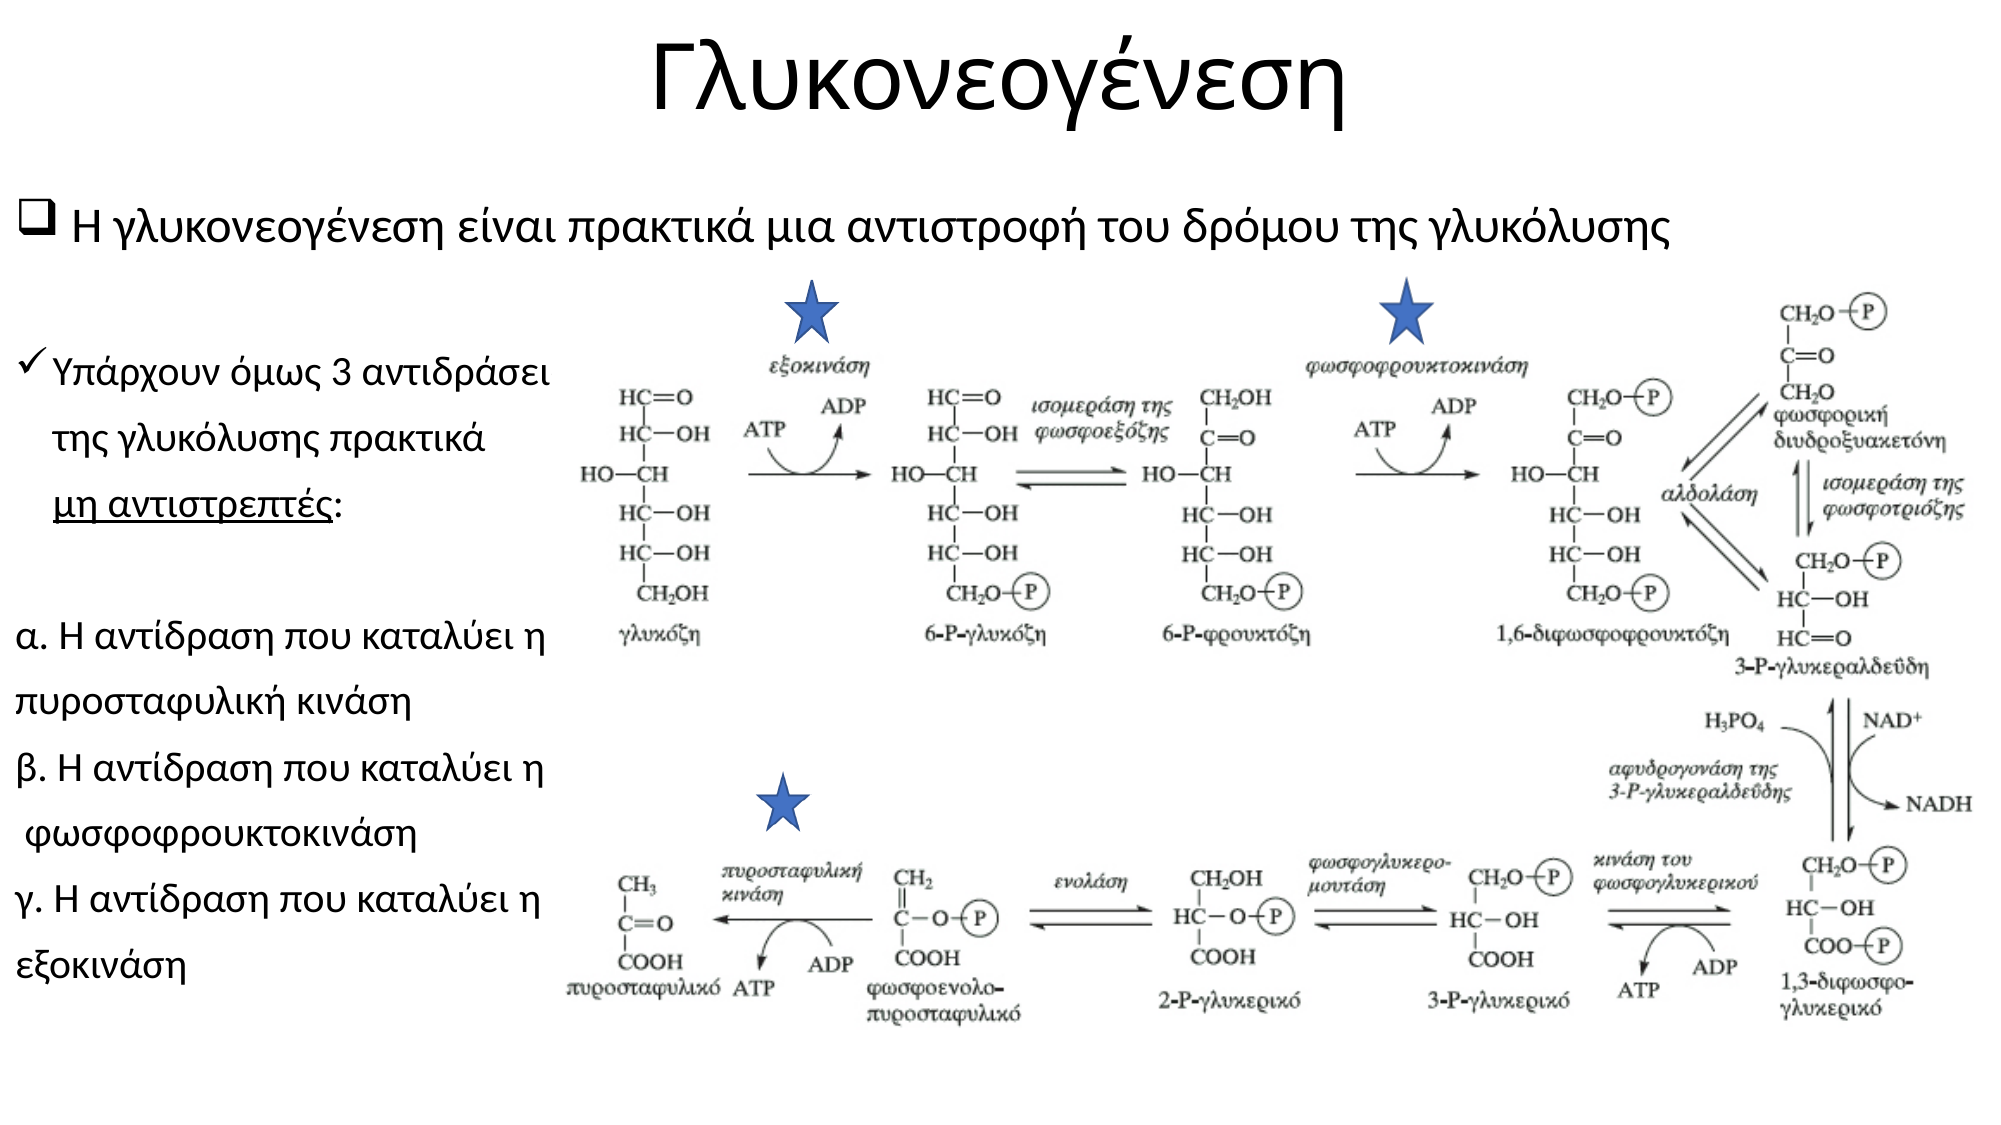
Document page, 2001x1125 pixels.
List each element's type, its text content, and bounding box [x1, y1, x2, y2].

picture [552, 275, 1986, 1033]
list Η γλυκονεογένεση είναι πρακτικά μια αντιστροφή του δρόμου της γλυκόλυσης Υπάρχουν όμως 3 αντιδράσεις της γλυκόλυσης πρακτικά μη αντιστρεπτές: α. Η αντίδραση που καταλύει η πυροσταφυλική κινάση β. Η αντίδραση που καταλύει η φωσφοφρουκτοκινάση γ. Η αντίδραση που καταλύει η εξοκινάση [0, 192, 1786, 1125]
title Γλυκονεογένεση [137, 0, 1863, 160]
